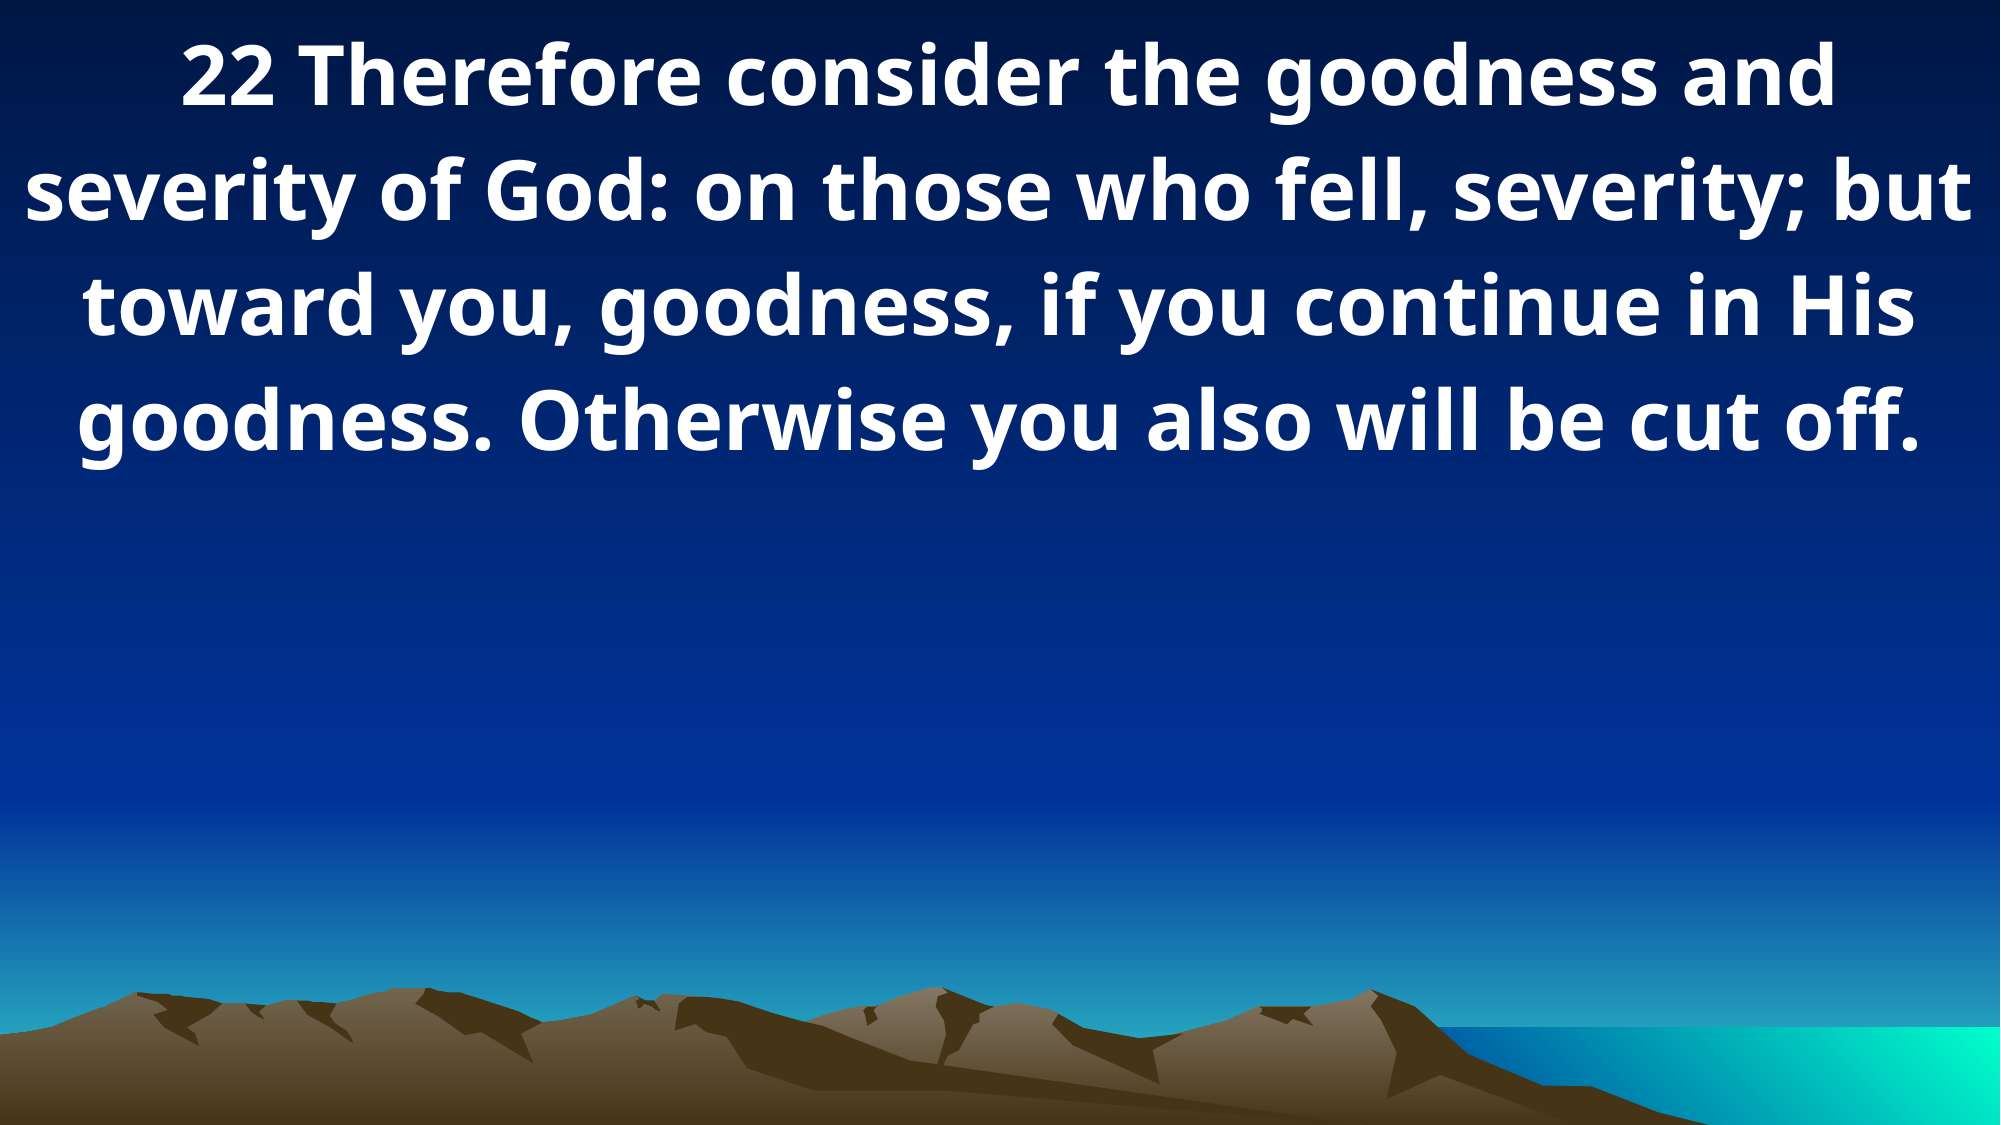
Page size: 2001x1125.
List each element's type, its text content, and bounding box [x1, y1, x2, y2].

text_box 22 Therefore consider the goodness and severity of God: on those who fell, severity; but toward you, goodness, if you continue in His goodness. Otherwise you also will be cut off. [0, 0, 2000, 988]
